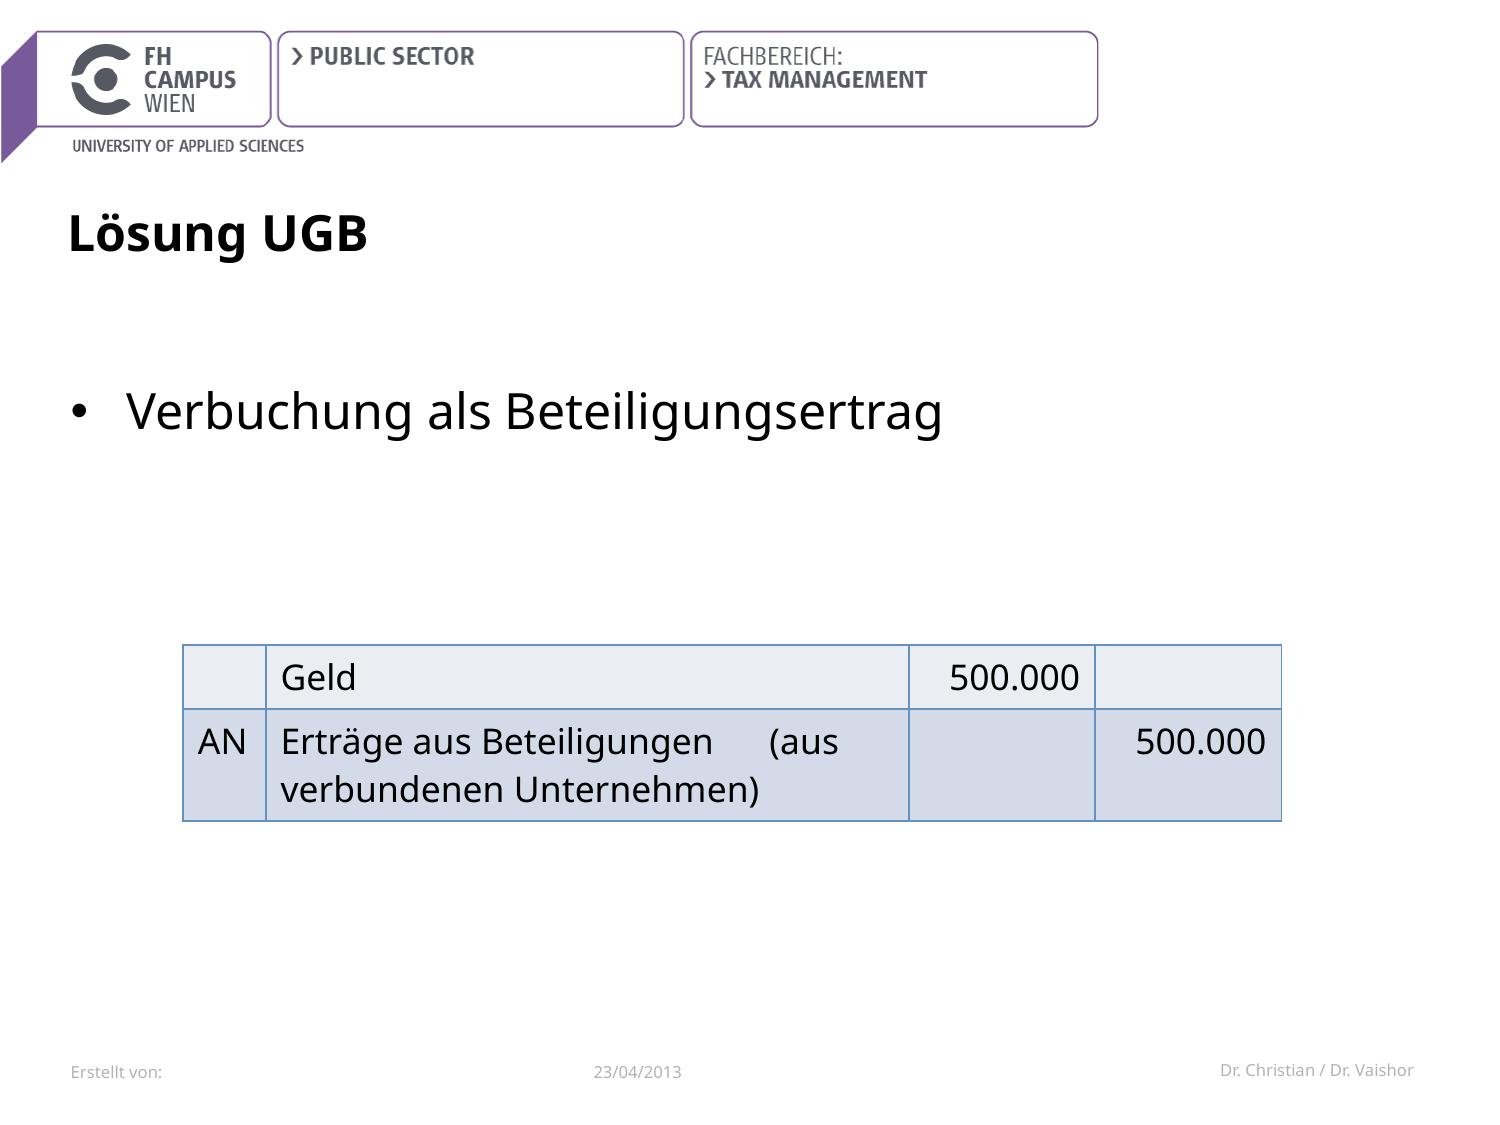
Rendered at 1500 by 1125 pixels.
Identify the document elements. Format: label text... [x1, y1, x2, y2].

title Lösung UGB [67, 184, 1430, 279]
picture [0, 30, 1099, 164]
footer Dr. Christian / Dr. Vaishor [1038, 1049, 1430, 1094]
table_cell Erträge aus Beteiligungen (aus verbundenen Unternehmen) [267, 710, 908, 820]
table_header [184, 646, 265, 708]
table_cell 500.000 [1096, 710, 1281, 820]
table_header Geld [267, 646, 908, 708]
table_header [1096, 646, 1281, 708]
list Verbuchung als Beteiligungsertrag [70, 302, 1430, 1024]
table_header 500.000 [910, 646, 1094, 708]
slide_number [578, 1049, 929, 1094]
table_cell [910, 710, 1094, 820]
table_cell AN [184, 710, 265, 820]
